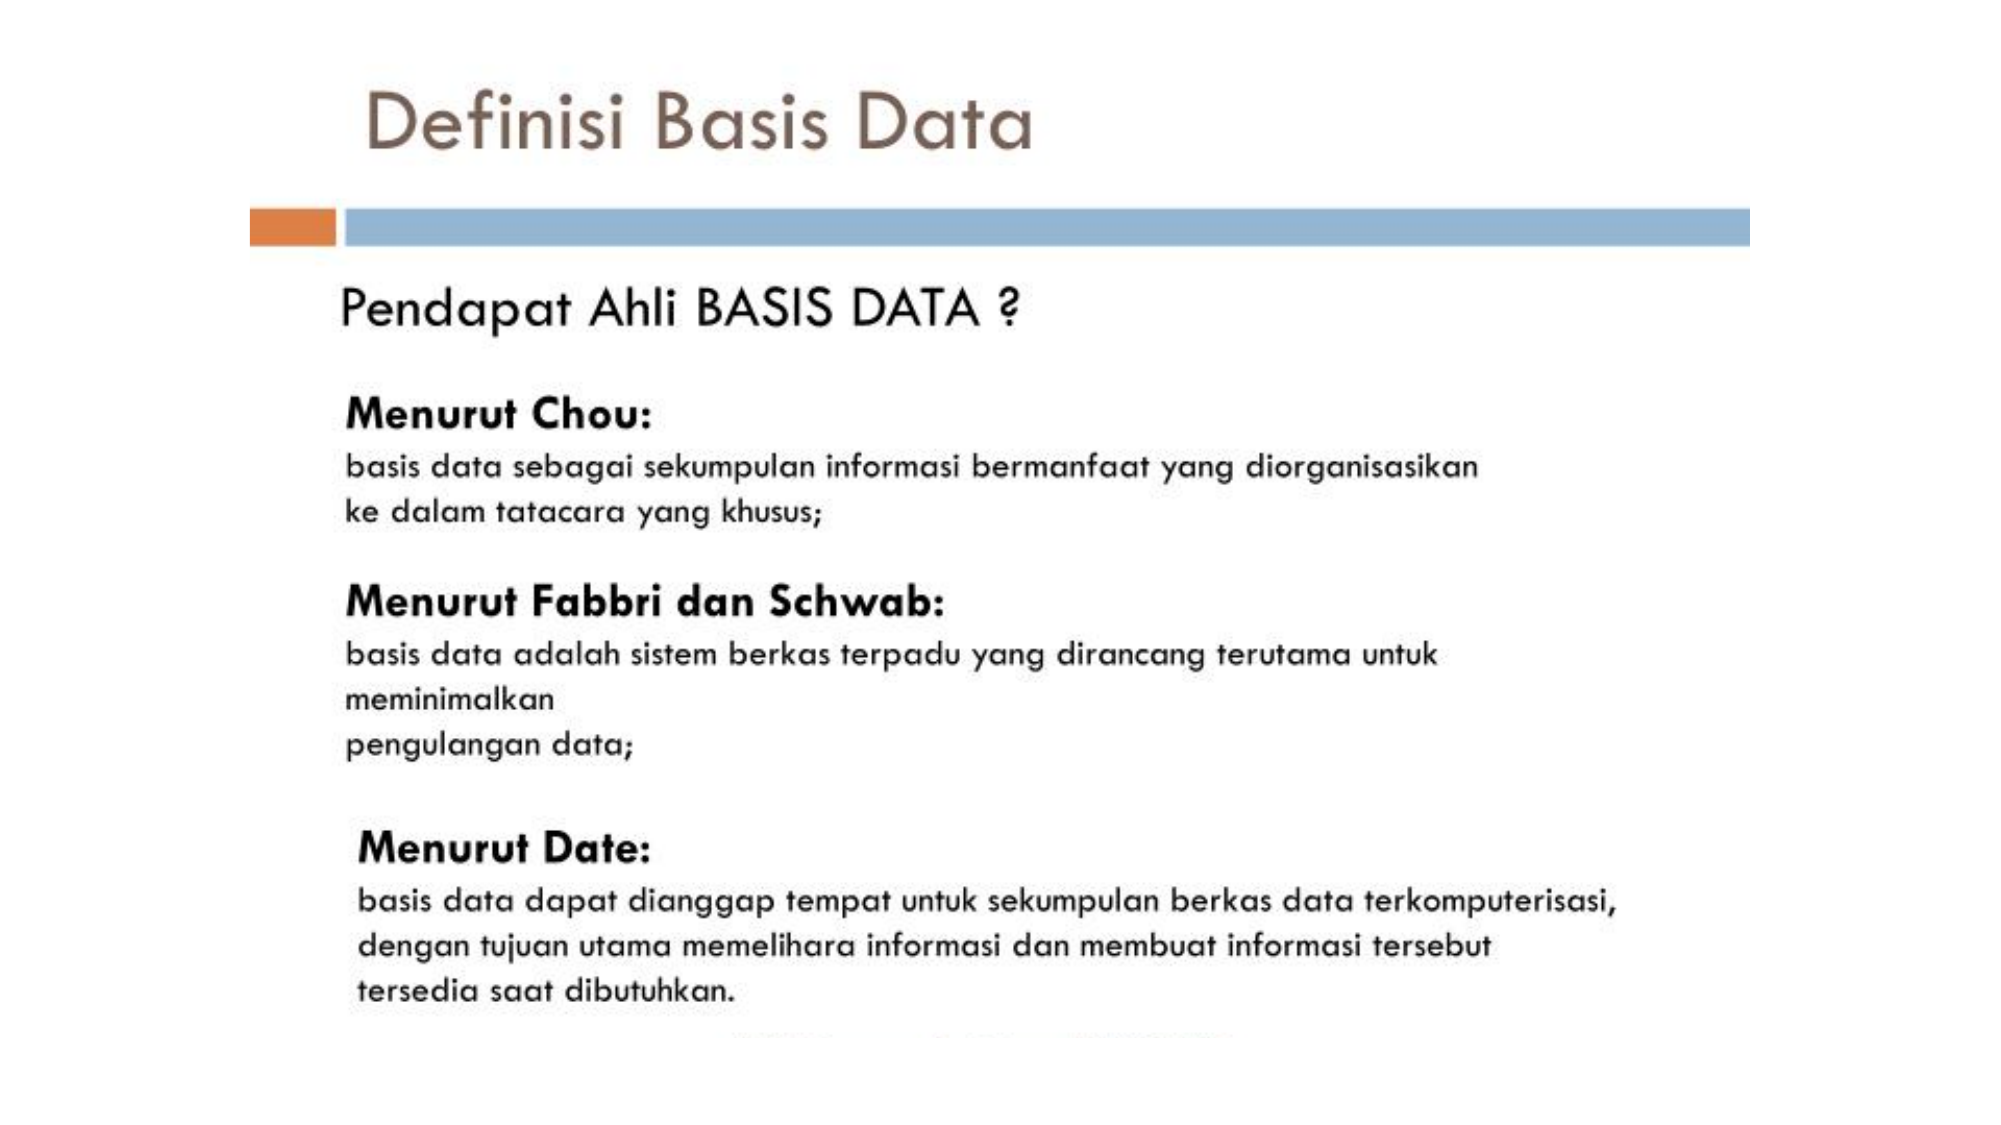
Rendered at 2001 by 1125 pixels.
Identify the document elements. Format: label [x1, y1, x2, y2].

picture [249, 0, 1750, 1038]
